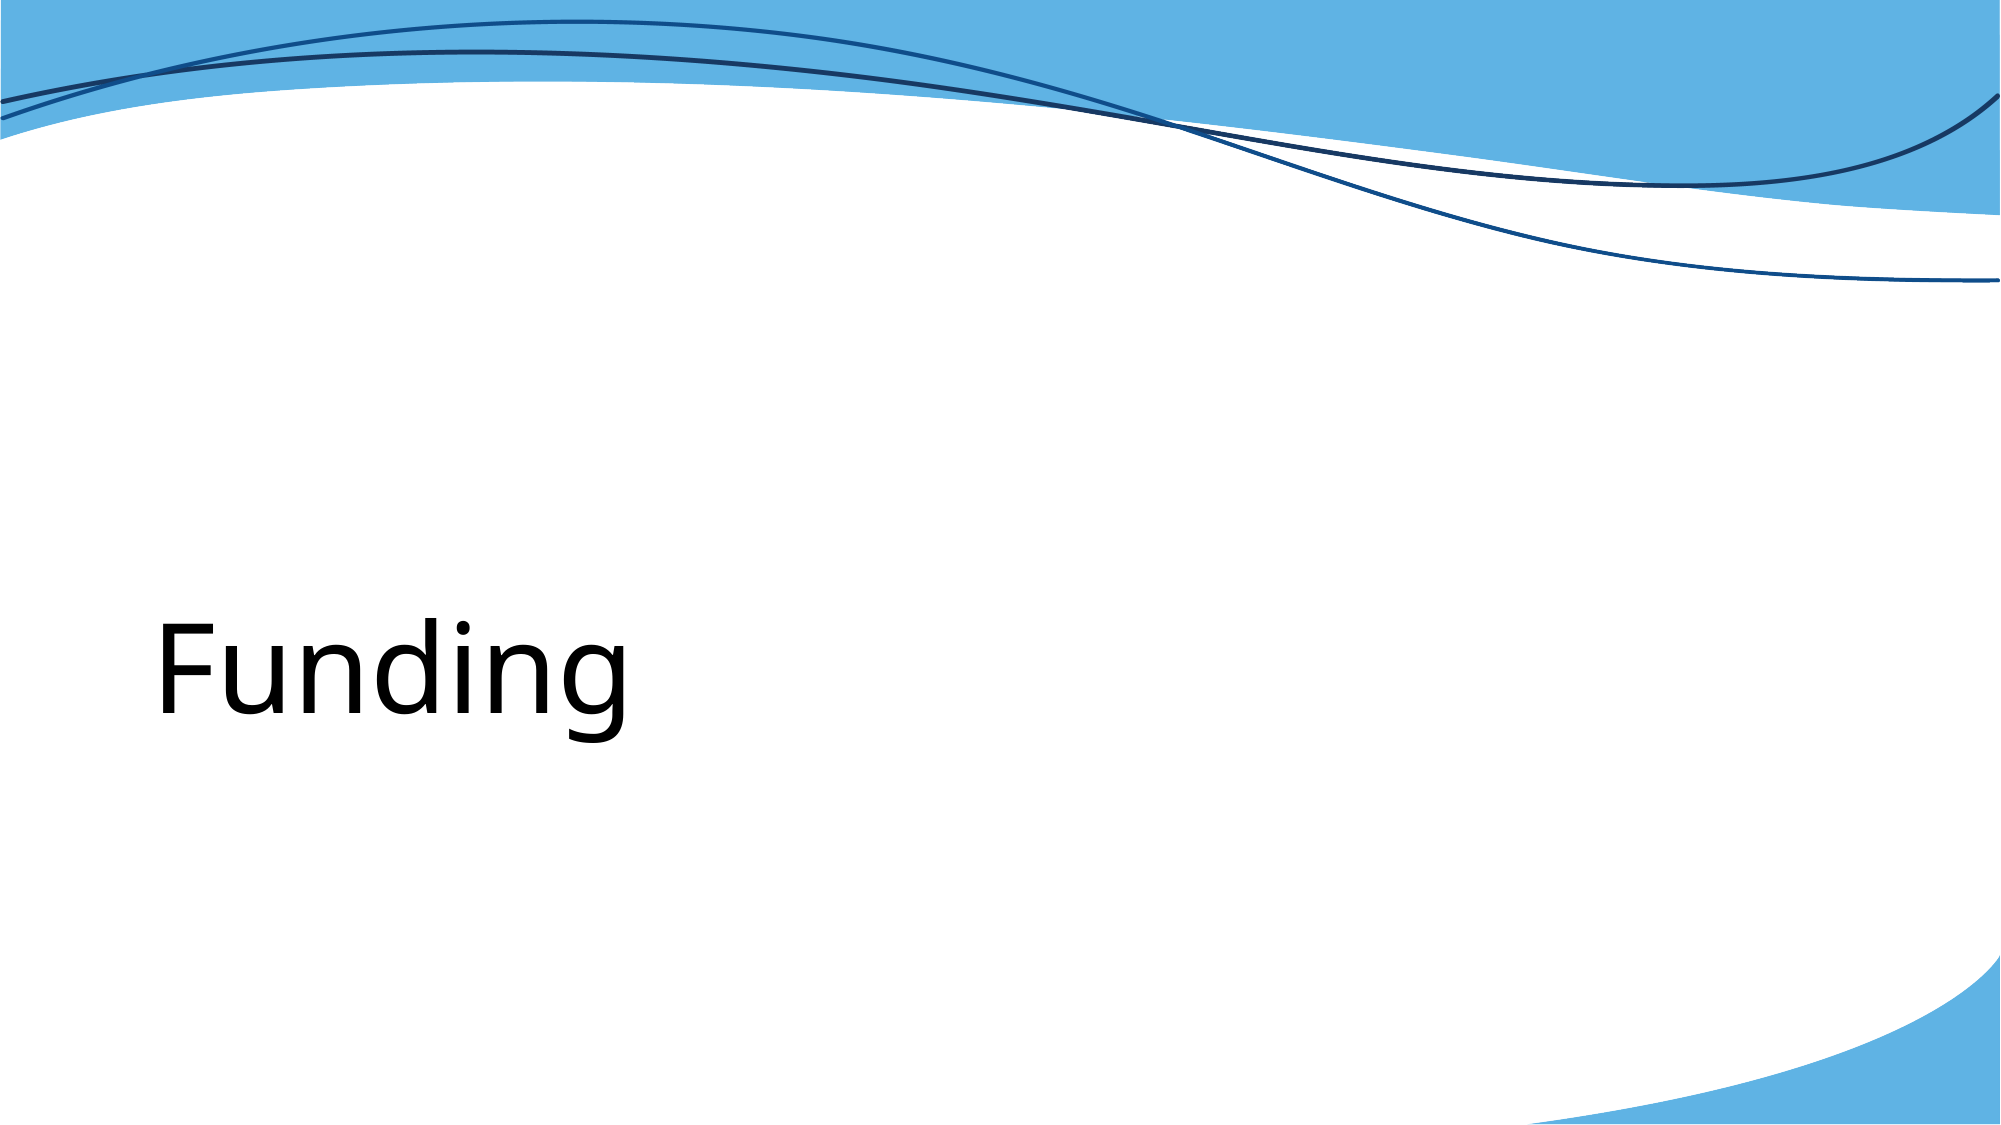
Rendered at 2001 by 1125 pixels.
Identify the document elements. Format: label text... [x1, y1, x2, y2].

picture [0, 0, 2000, 1125]
slide_number 38 [1412, 1042, 1863, 1103]
title Funding [136, 280, 1862, 749]
